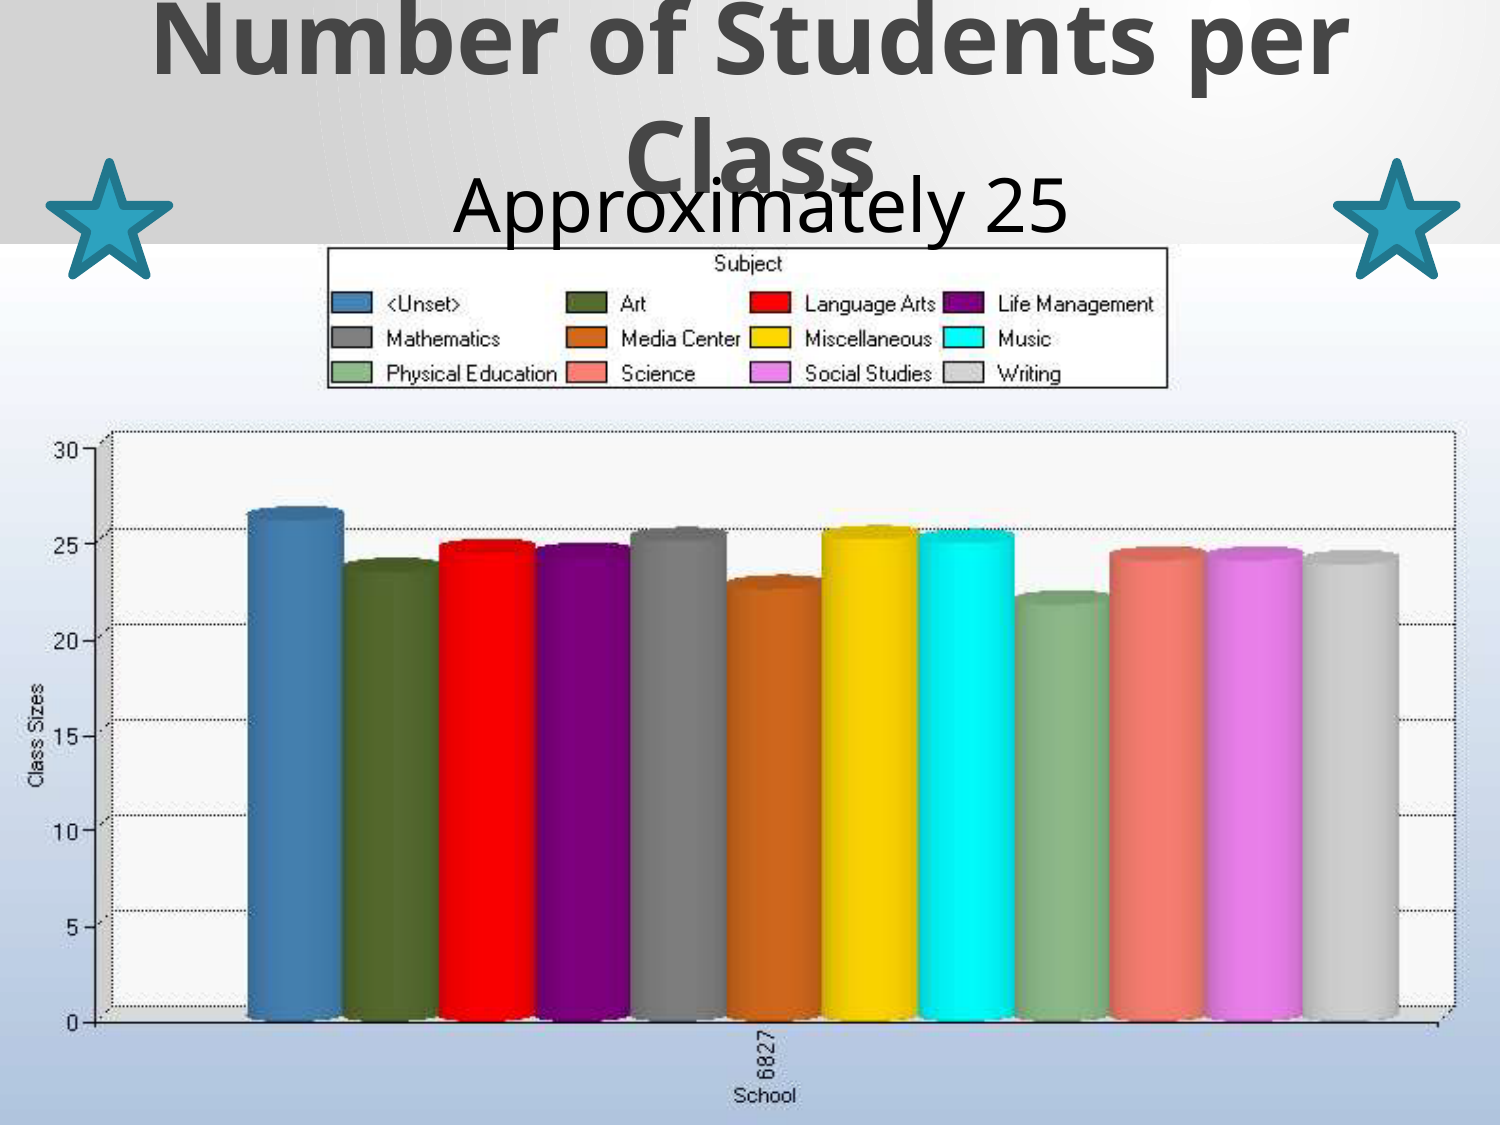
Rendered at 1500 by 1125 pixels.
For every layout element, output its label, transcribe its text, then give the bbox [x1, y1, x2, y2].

text_box [1333, 158, 1461, 244]
text_box [45, 158, 174, 244]
text_box Approximately 25 [412, 149, 1113, 244]
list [0, 244, 1500, 1125]
title Number of Students per Class [0, 0, 1500, 188]
